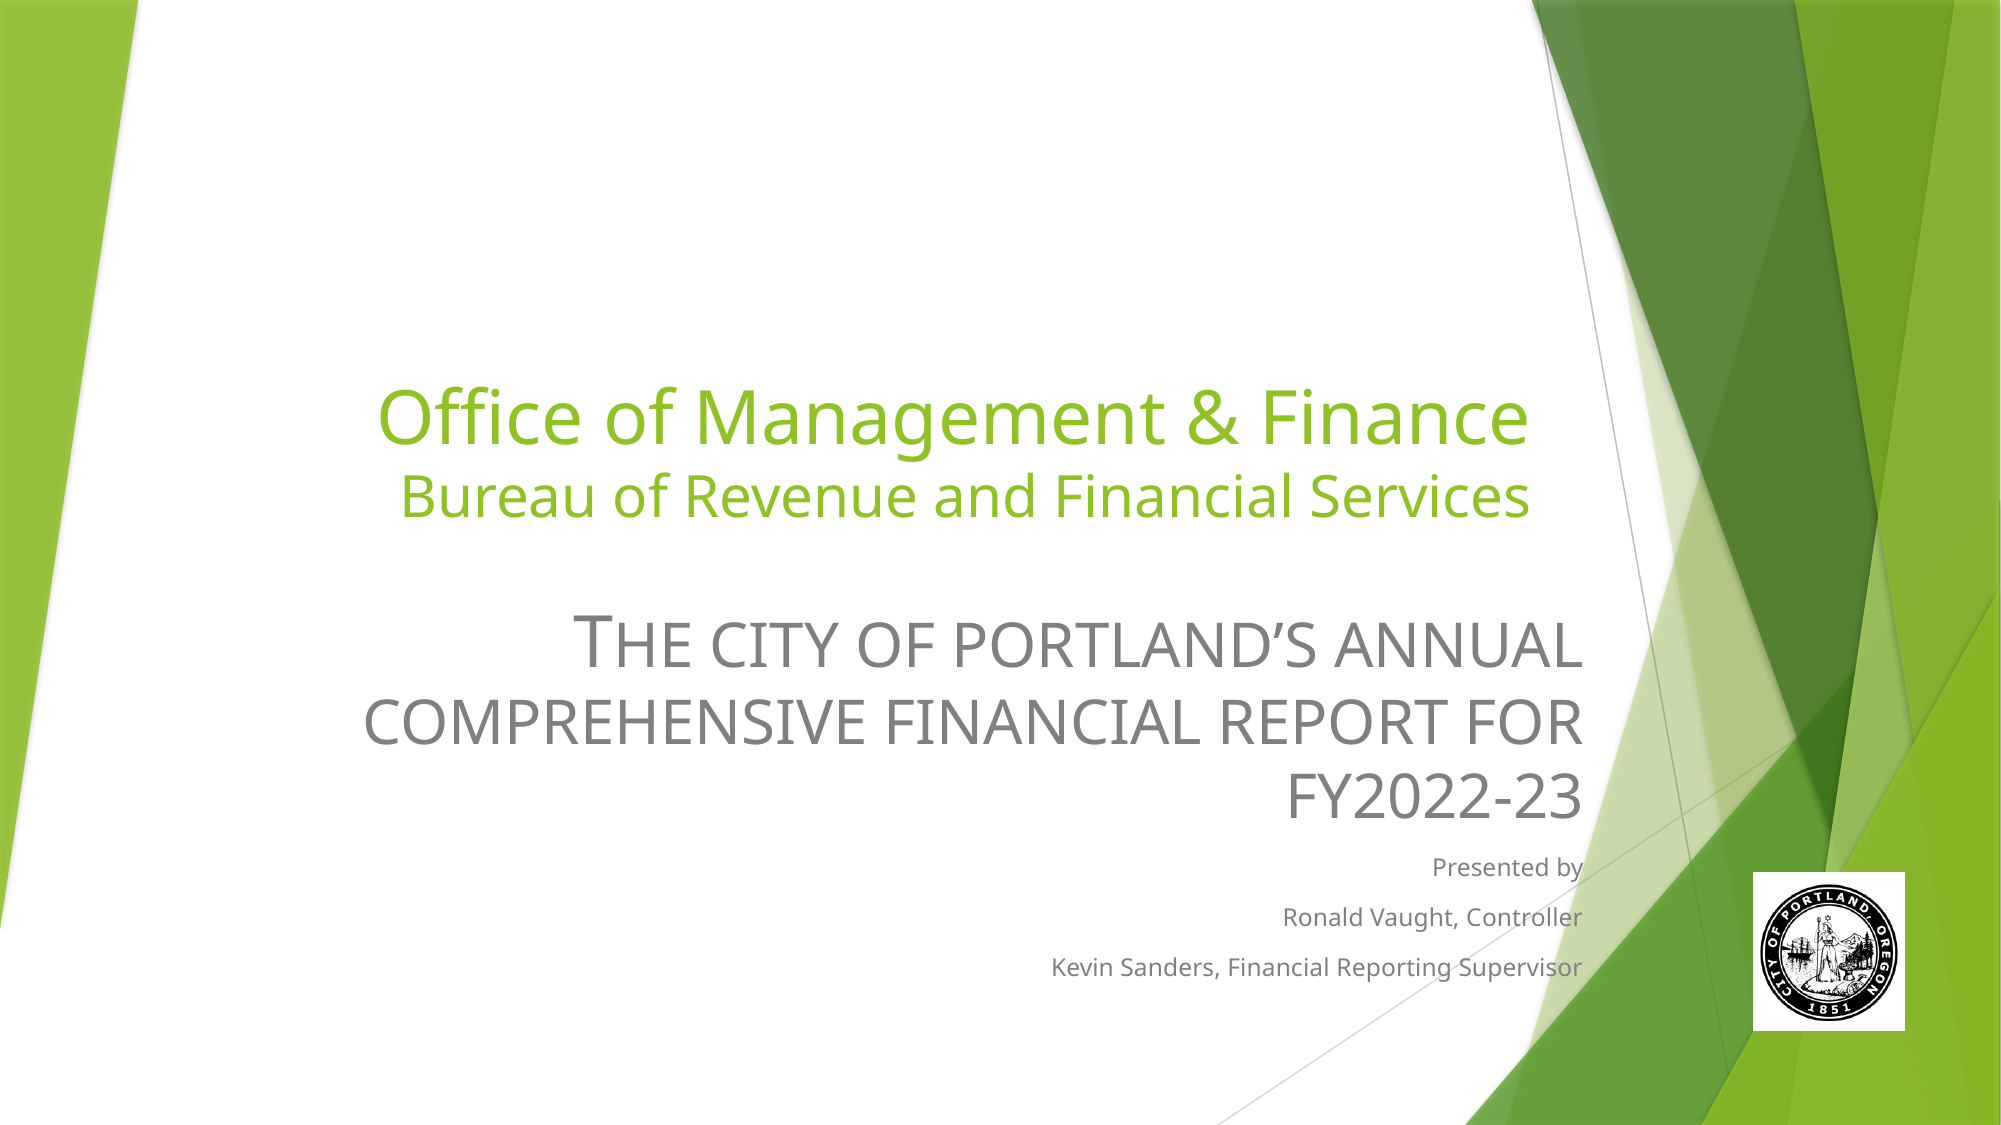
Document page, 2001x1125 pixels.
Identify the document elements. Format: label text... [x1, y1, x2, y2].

subtitle THE CITY OF PORTLAND’S ANNUAL COMPREHENSIVE FINANCIAL REPORT FOR FY2022-23 Presented by Ronald Vaught, Controller Kevin Sanders, Financial Reporting Supervisor [120, 588, 1599, 990]
picture [1752, 872, 1906, 1031]
title Office of Management & Finance Bureau of Revenue and Financial Services [189, 312, 1547, 537]
